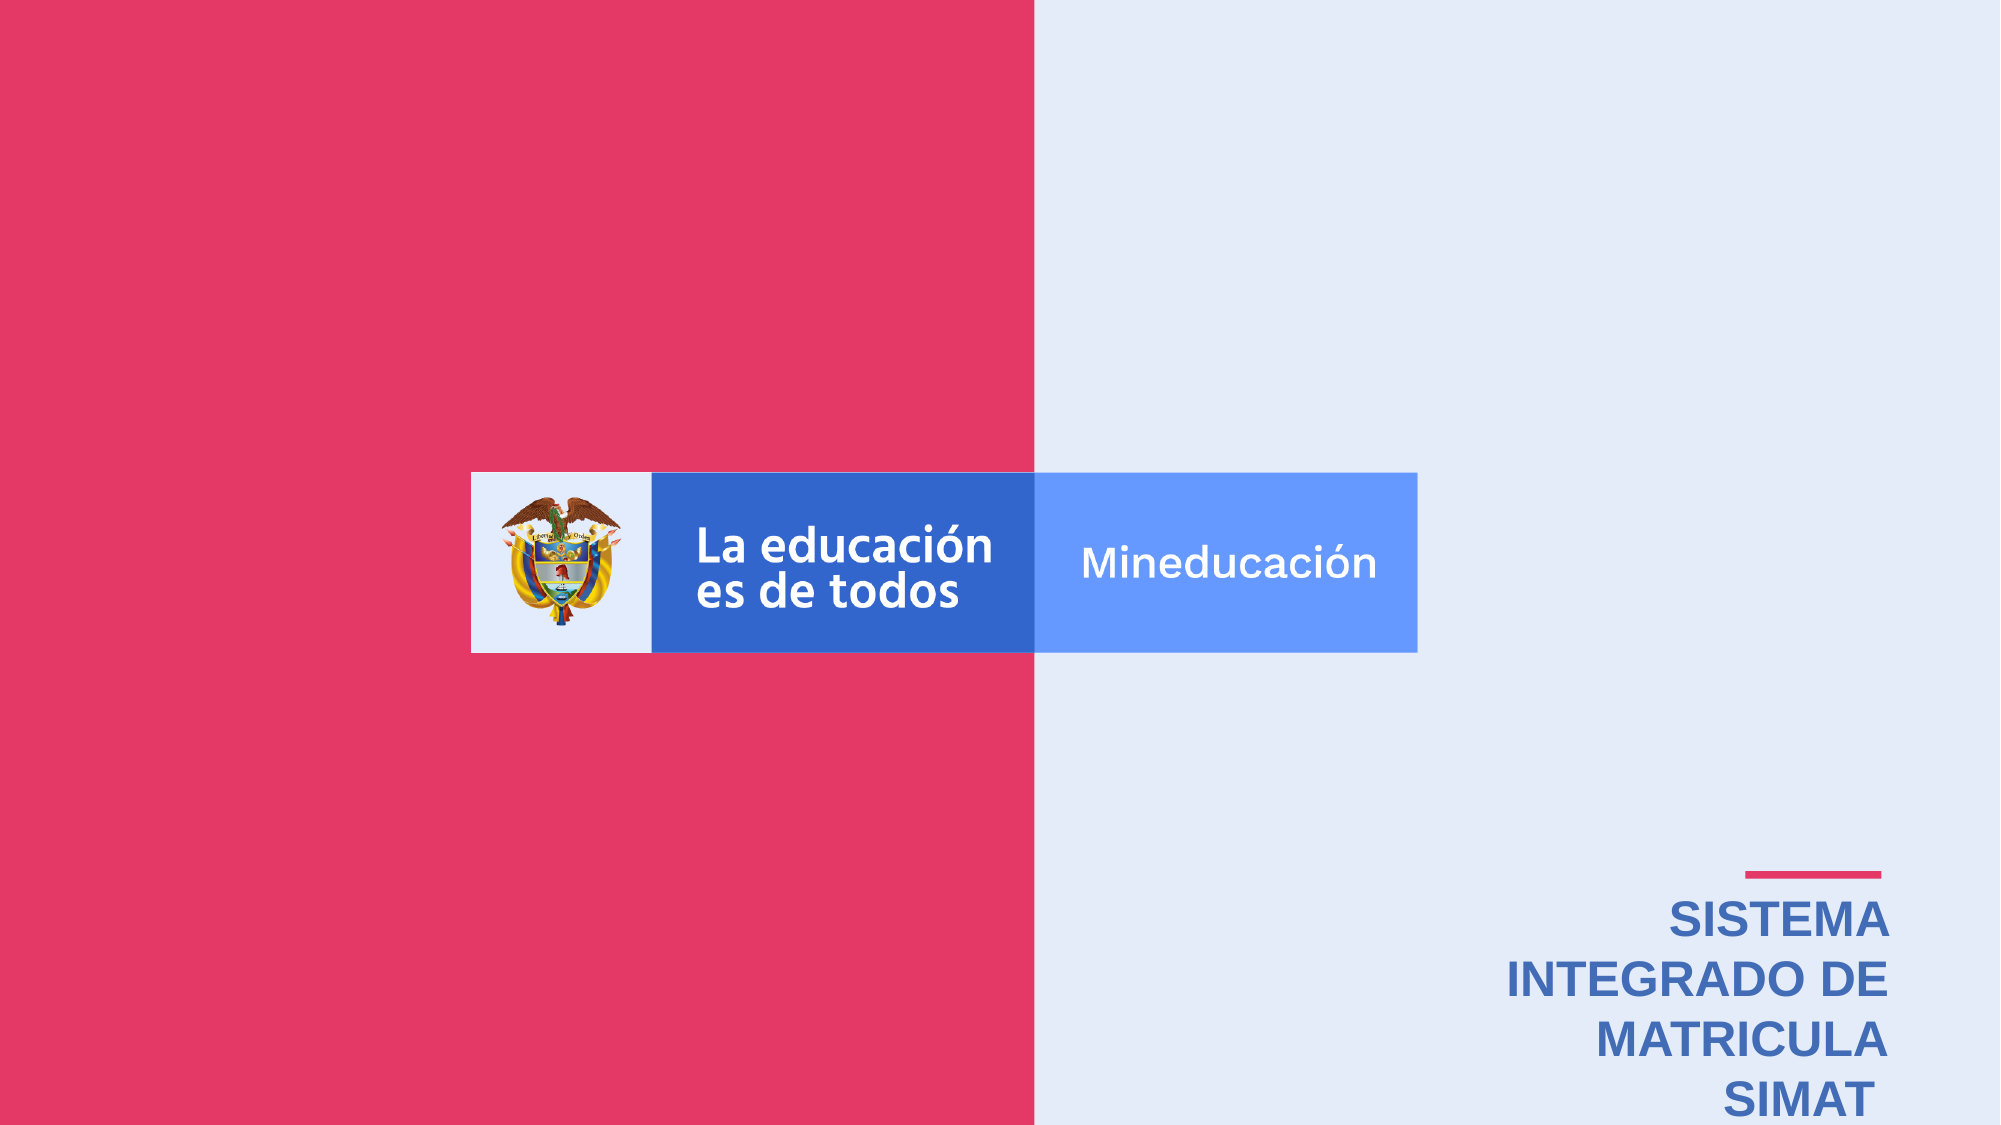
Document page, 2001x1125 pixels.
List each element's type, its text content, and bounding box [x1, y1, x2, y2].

text_box [1744, 870, 1883, 880]
text_box [0, 0, 1035, 1125]
text_box SISTEMA INTEGRADO DE MATRICULA SIMAT [1367, 879, 1904, 1125]
picture [471, 472, 1418, 653]
